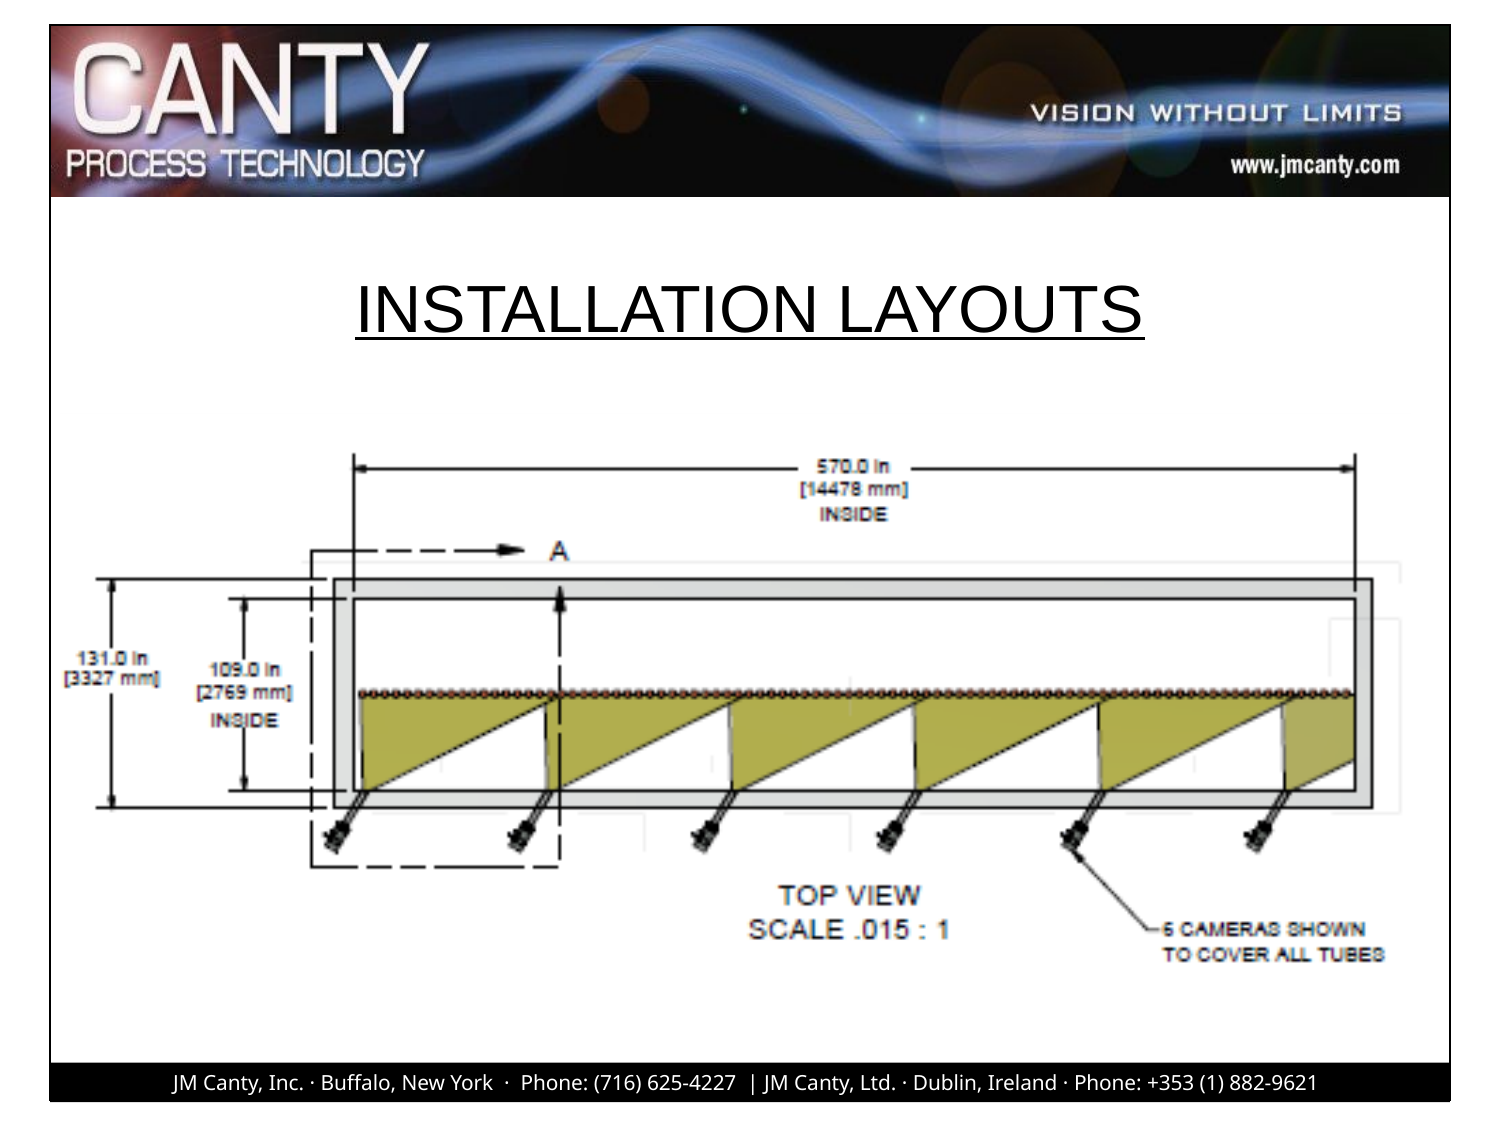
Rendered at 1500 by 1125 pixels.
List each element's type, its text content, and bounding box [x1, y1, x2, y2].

picture [51, 26, 1449, 197]
title INSTALLATION LAYOUTS [75, 212, 1425, 400]
picture [59, 412, 1411, 988]
